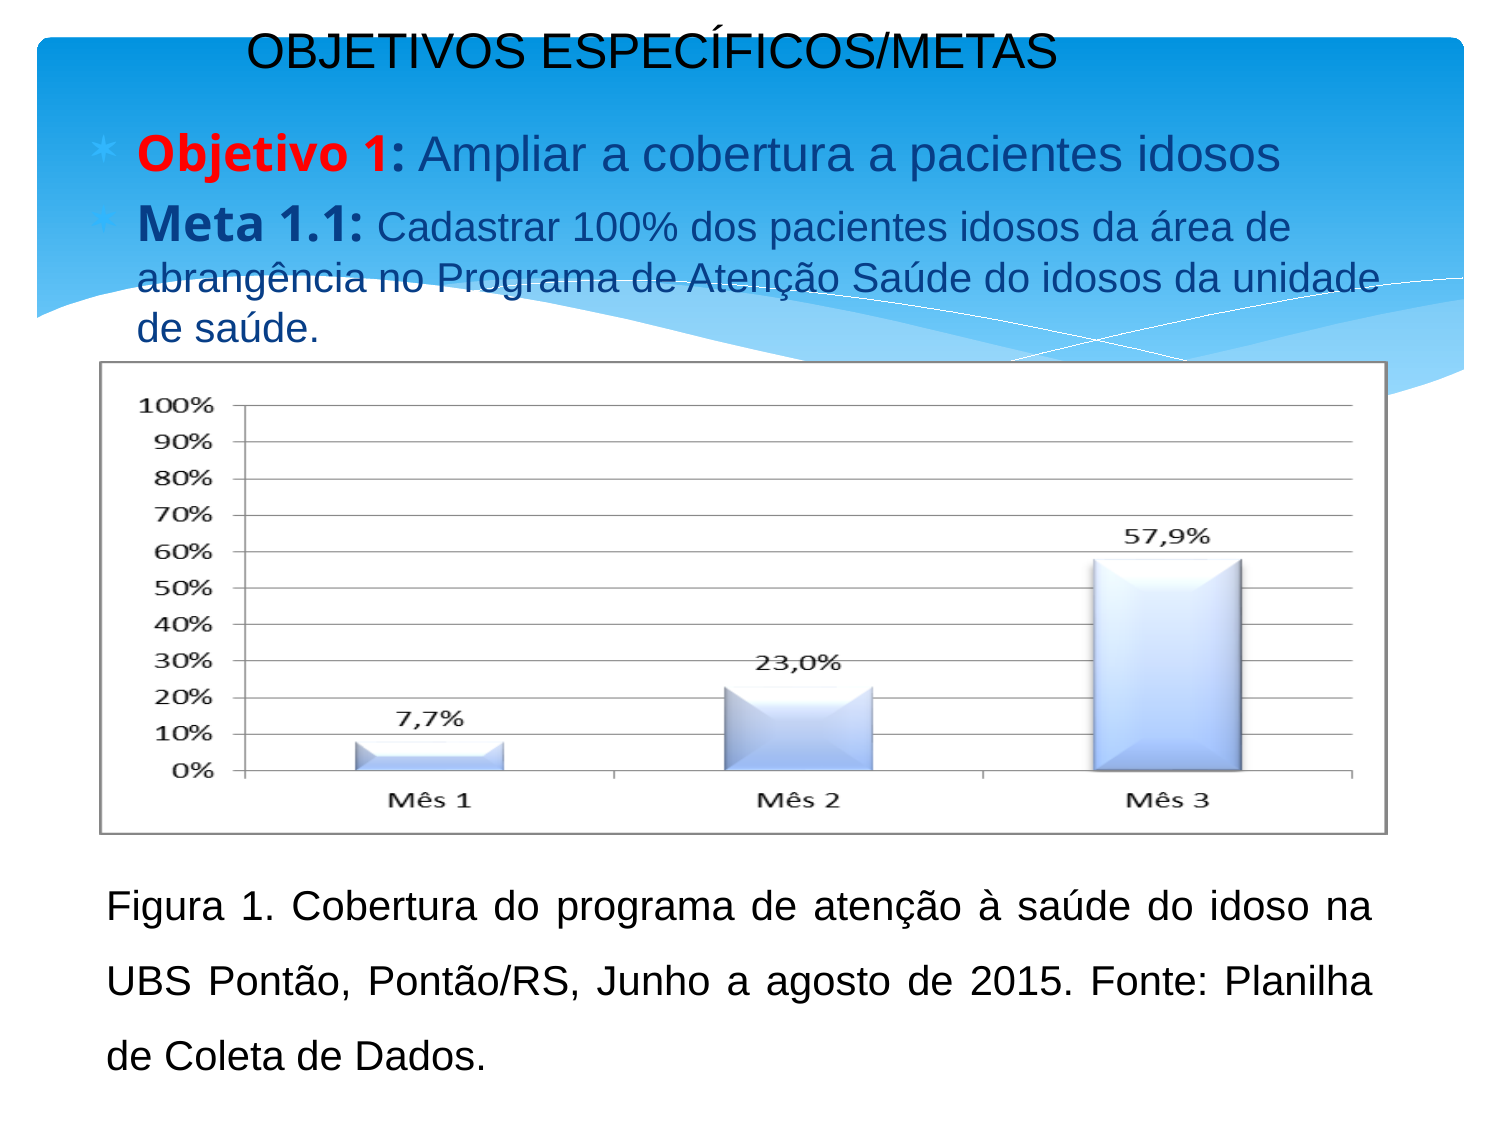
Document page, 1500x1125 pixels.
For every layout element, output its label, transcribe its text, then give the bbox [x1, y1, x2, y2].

picture [99, 361, 1389, 835]
text_box Figura 1. Cobertura do programa de atenção à saúde do idoso na UBS Pontão, Pontão/RS, Junho a agosto de 2015. Fonte: Planilha de Coleta de Dados. [76, 845, 1447, 1086]
list Objetivo 1: Ampliar a cobertura a pacientes idosos Meta 1.1: Cadastrar 100% dos pacientes idosos da área de abrangência no Programa de Atenção Saúde do idosos da unidade de saúde. [76, 113, 1451, 1071]
title OBJETIVOS ESPECÍFICOS/METAS [87, 19, 1219, 79]
